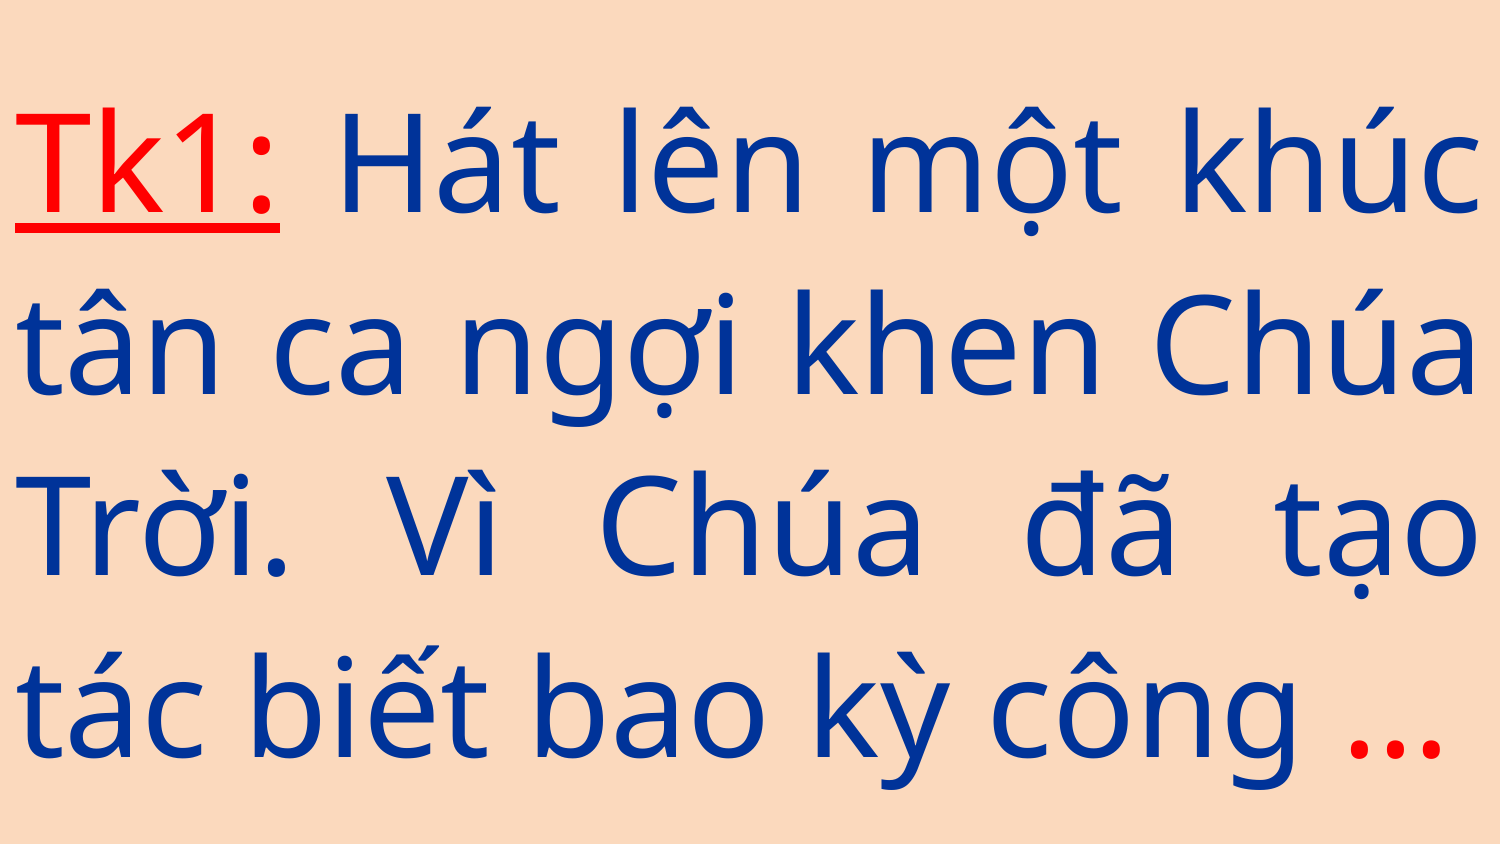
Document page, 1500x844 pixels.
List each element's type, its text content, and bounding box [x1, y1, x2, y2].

list Tk1: Hát lên một khúc tân ca ngợi khen Chúa Trời. Vì Chúa đã tạo tác biết bao kỳ công … [0, 0, 1500, 844]
